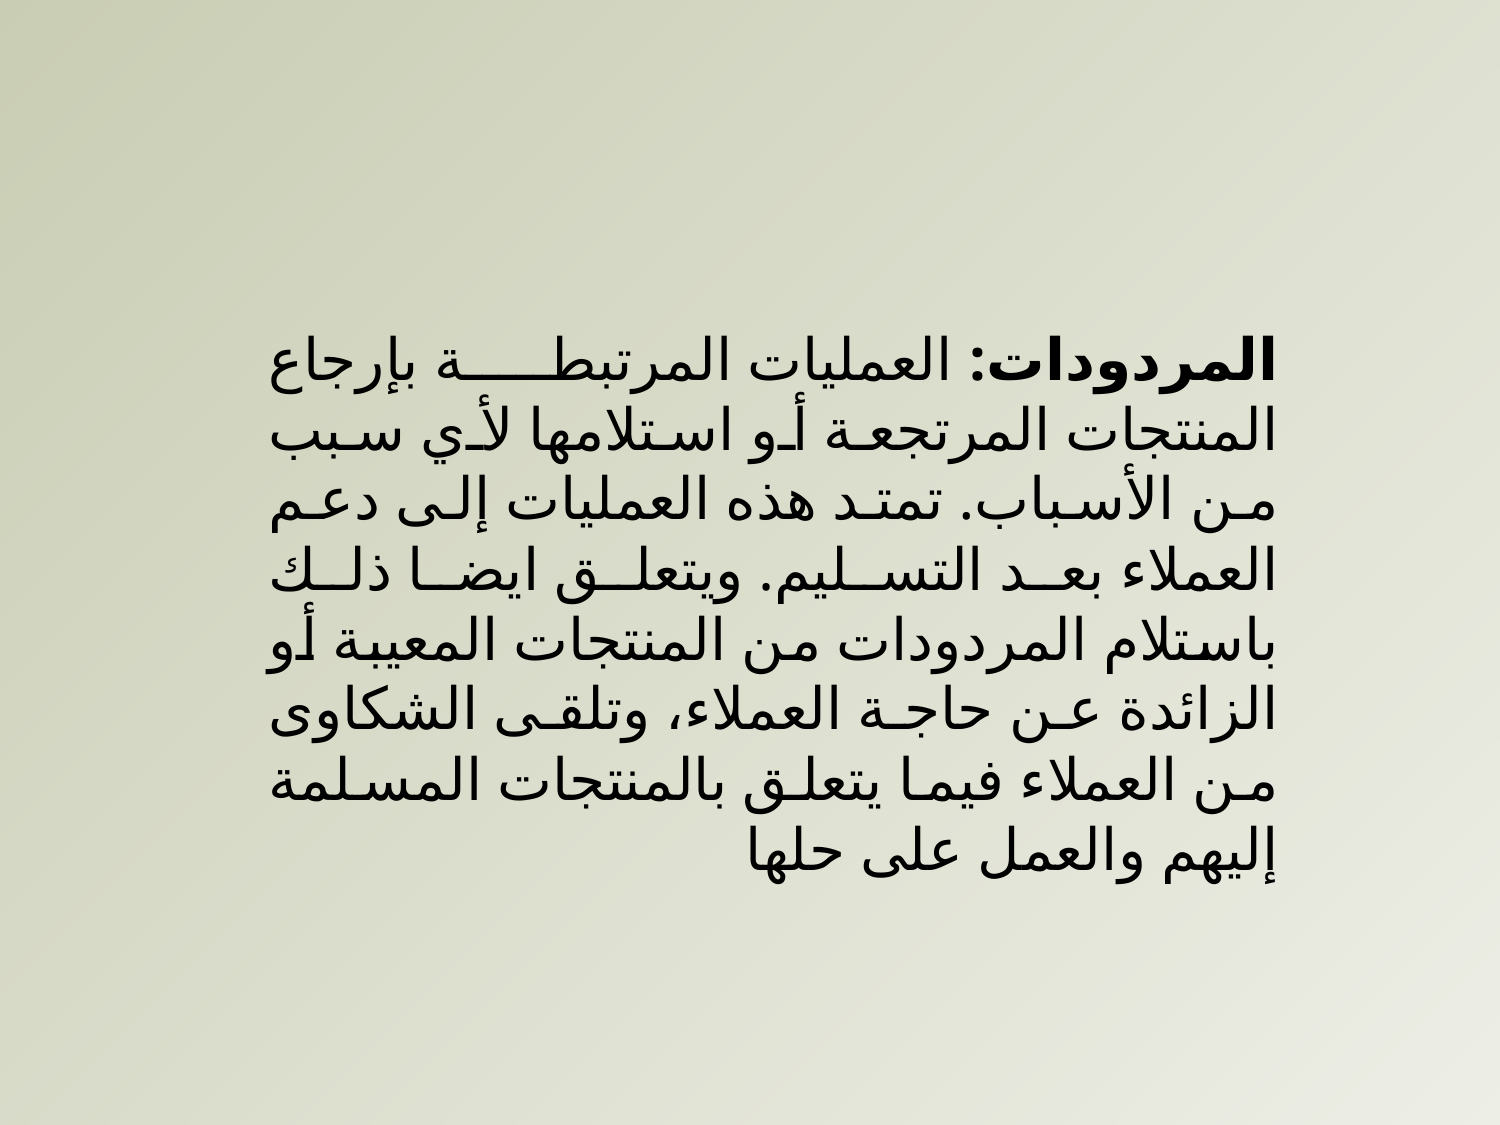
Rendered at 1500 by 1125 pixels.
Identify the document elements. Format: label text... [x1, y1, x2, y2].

text_box المردودات: العمليات المرتبطة بإرجاع المنتجات المرتجعة أو استلامها لأي سبب من الأسباب. تمتد هذه العمليات إلى دعم العملاء بعد التسليم. ويتعلق ايضا ذلك باستلام المردودات من المنتجات المعيبة أو الزائدة عن حاجة العملاء، وتلقى الشكاوى من العملاء فيما يتعلق بالمنتجات المسلمة إليهم والعمل على حلها [253, 314, 1294, 889]
